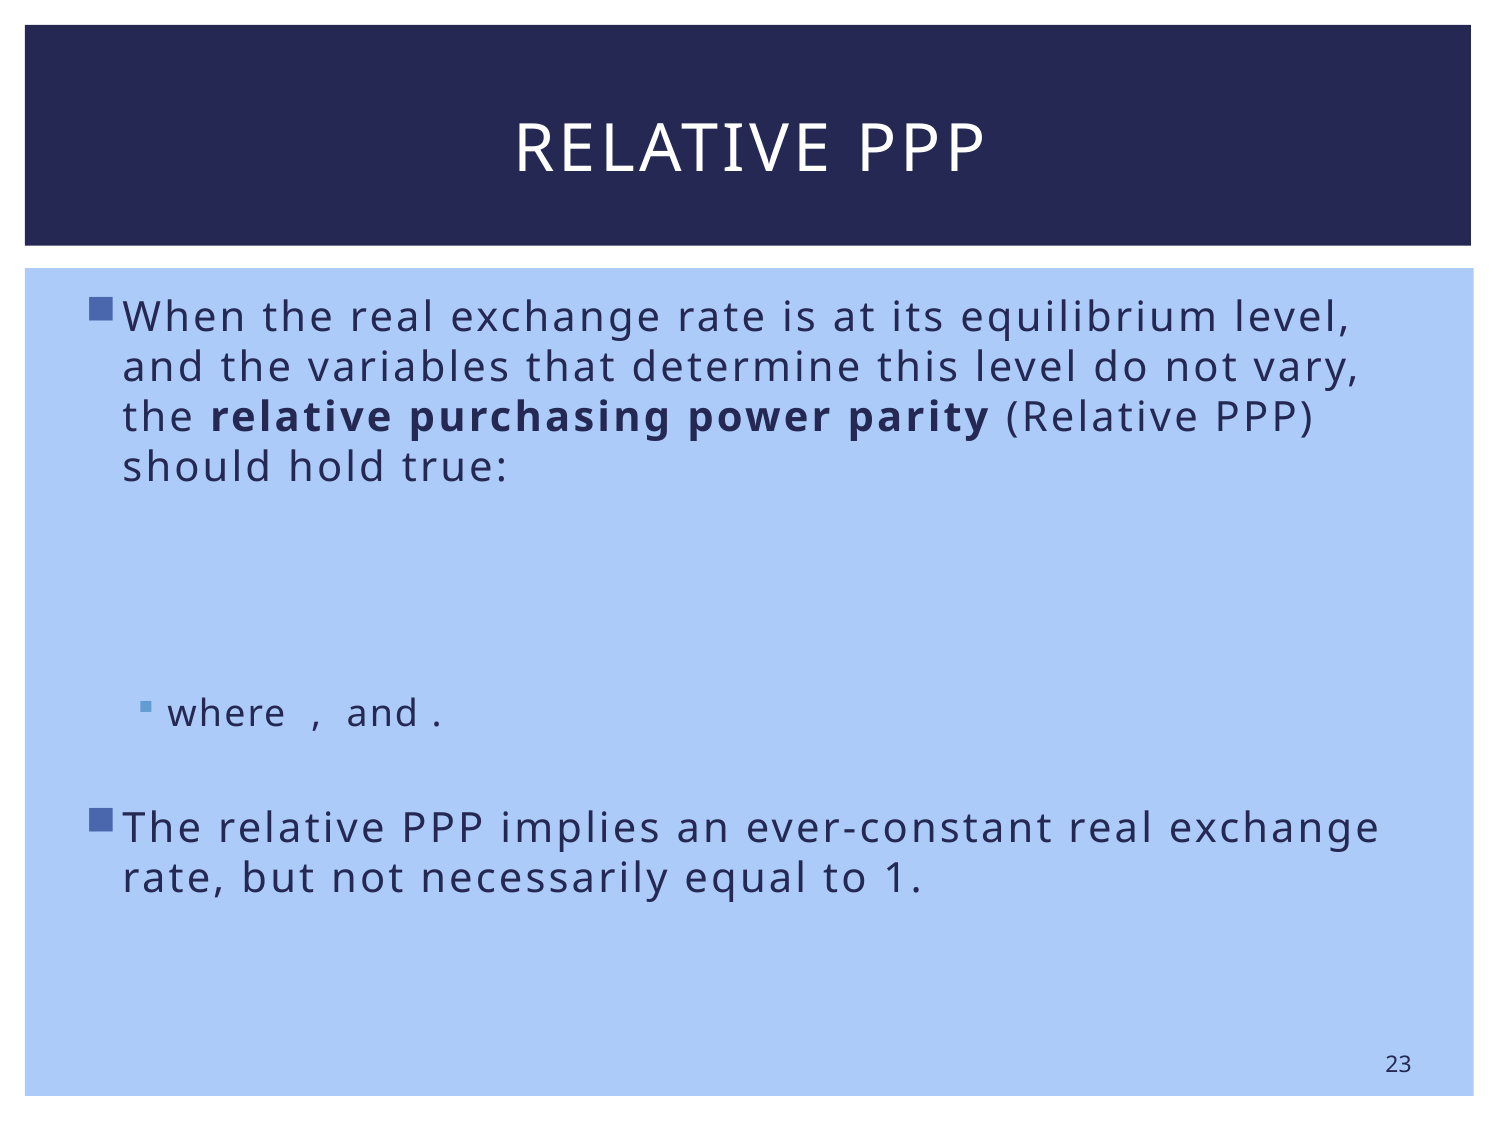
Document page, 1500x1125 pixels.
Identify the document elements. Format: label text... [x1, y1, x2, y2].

slide_number 23 [1349, 1041, 1448, 1089]
title Relative PPP [62, 58, 1438, 232]
